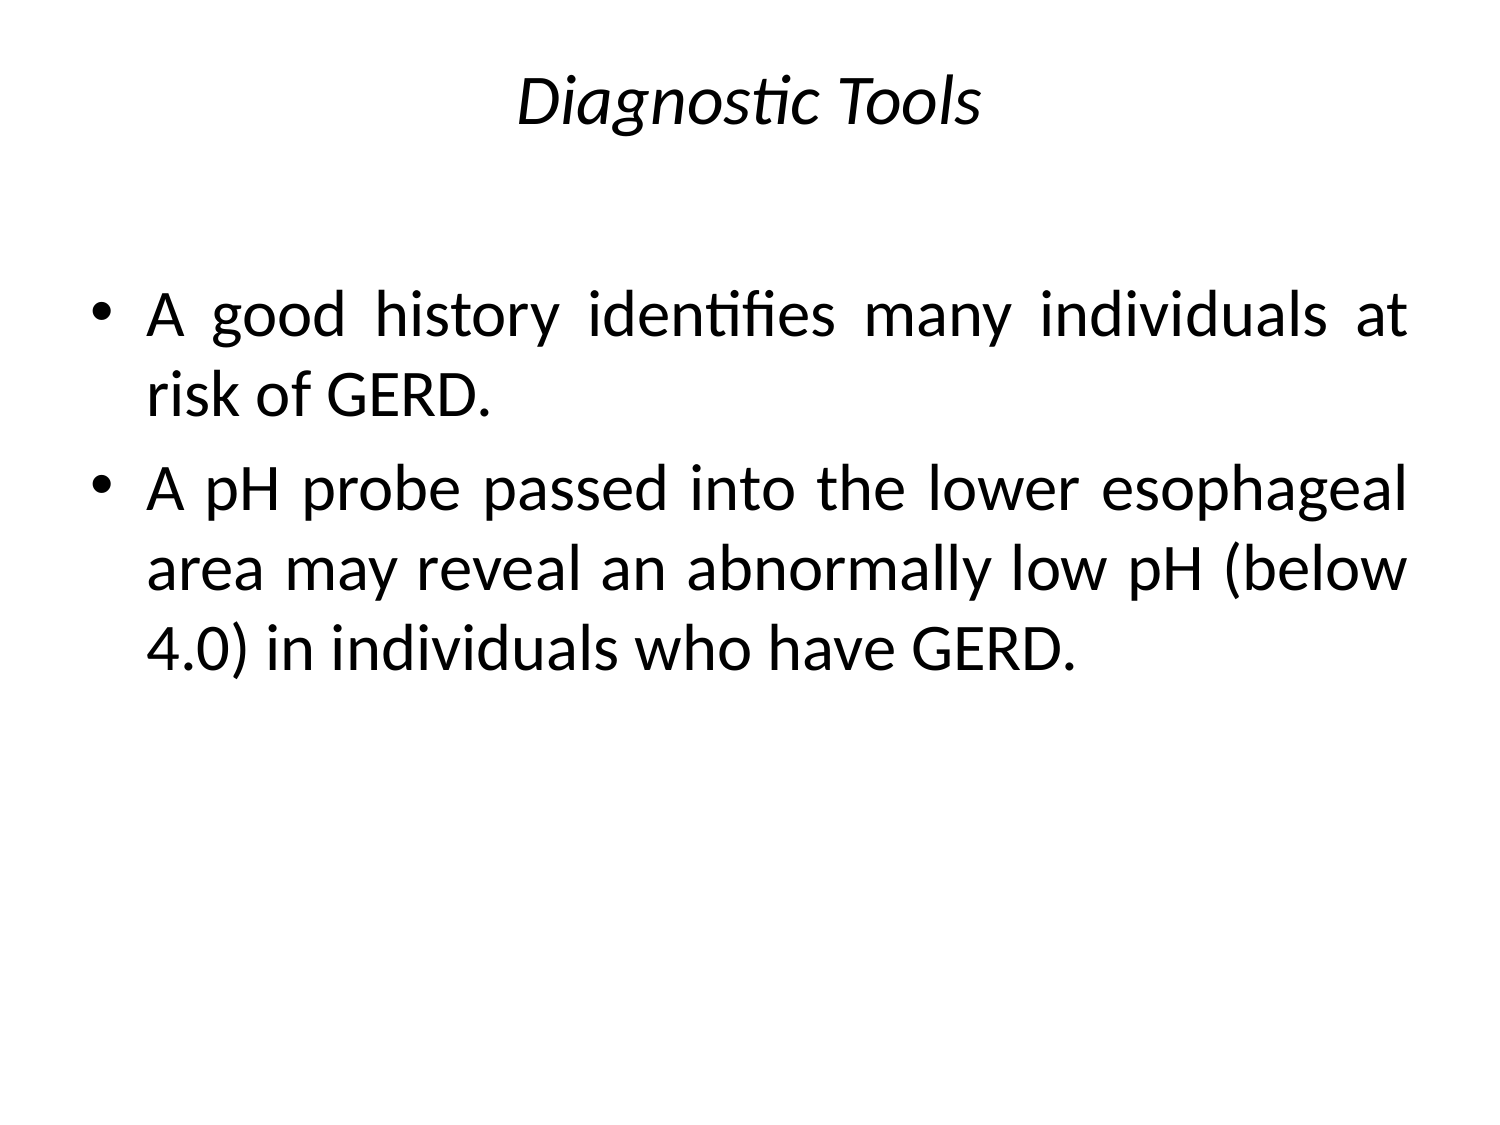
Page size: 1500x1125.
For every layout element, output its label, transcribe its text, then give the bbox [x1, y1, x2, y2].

title Diagnostic Tools [75, 45, 1425, 233]
list A good history identifies many individuals at risk of GERD. A pH probe passed into the lower esophageal area may reveal an abnormally low pH (below 4.0) in individuals who have GERD. [75, 262, 1425, 1005]
